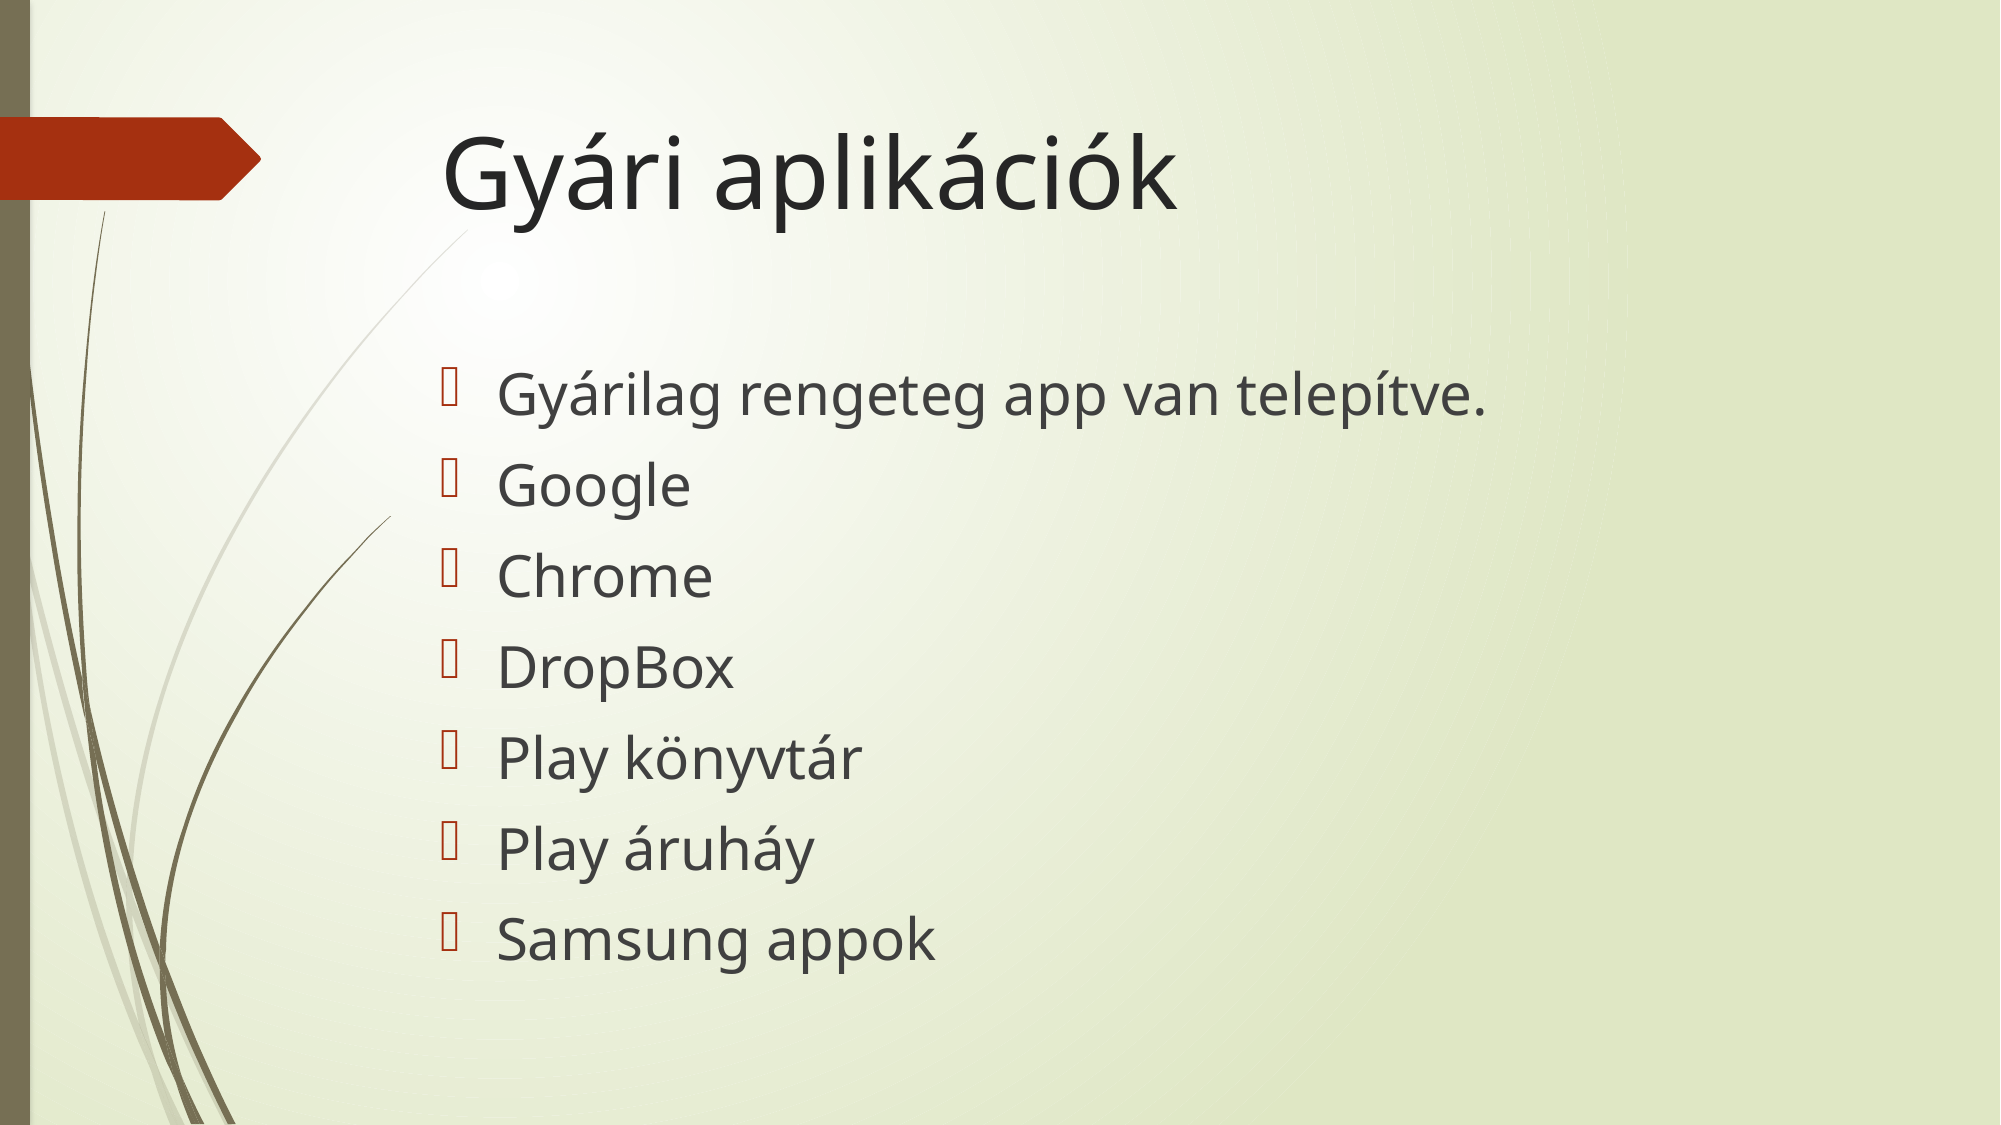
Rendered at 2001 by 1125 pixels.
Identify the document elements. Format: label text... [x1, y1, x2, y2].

title Gyári aplikációk [425, 102, 1888, 313]
list Gyárilag rengeteg app van telepítve. Google Chrome DropBox Play könyvtár Play áruháy Samsung appok [424, 350, 1888, 970]
